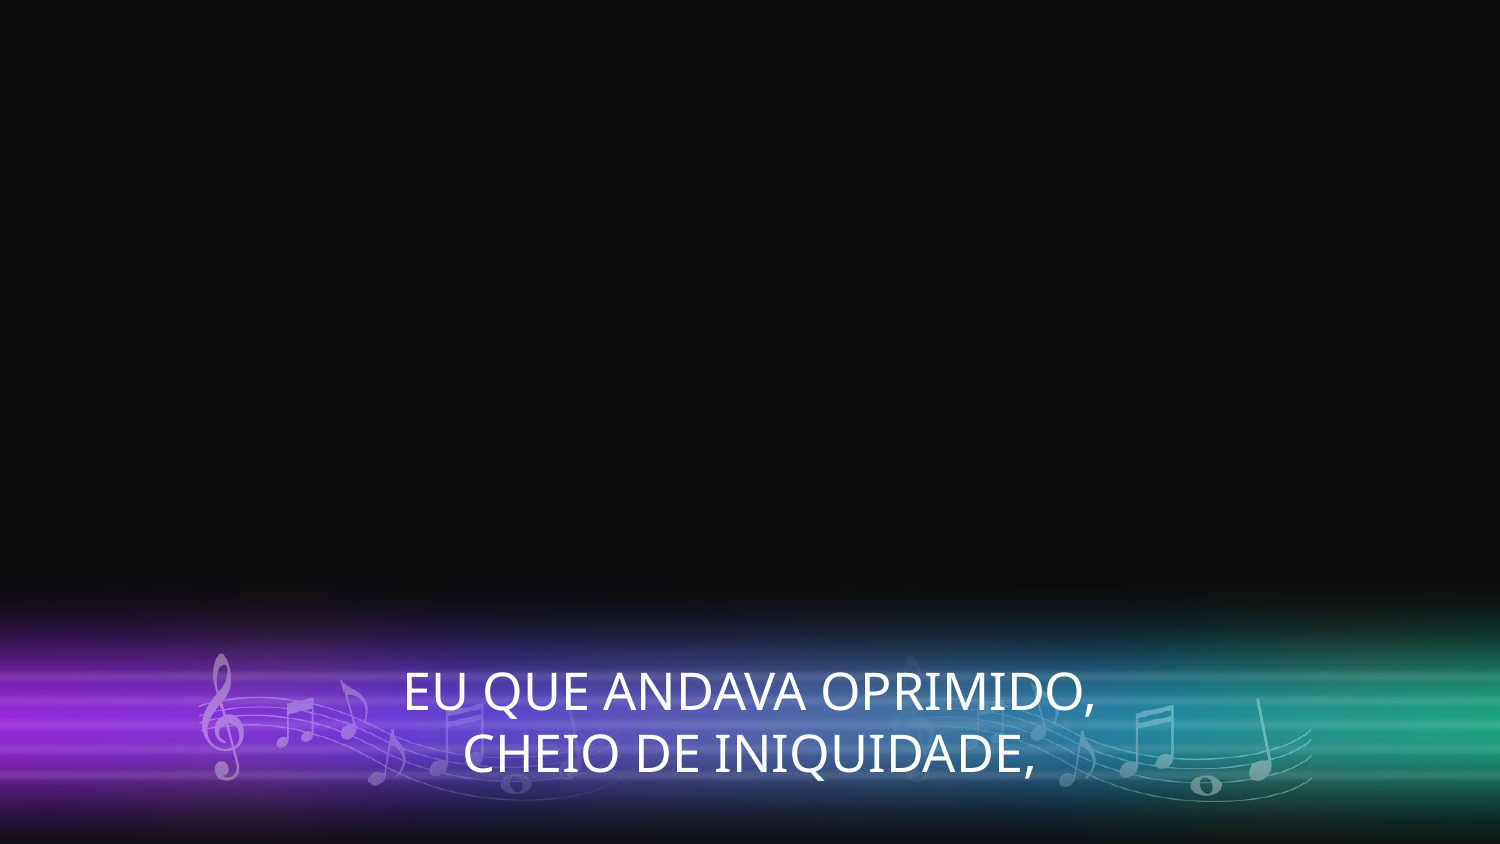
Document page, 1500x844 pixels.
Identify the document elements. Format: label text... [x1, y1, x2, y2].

text_box EU QUE ANDAVA OPRIMIDO, CHEIO DE INIQUIDADE, [265, 651, 1235, 791]
picture [0, 0, 1500, 844]
